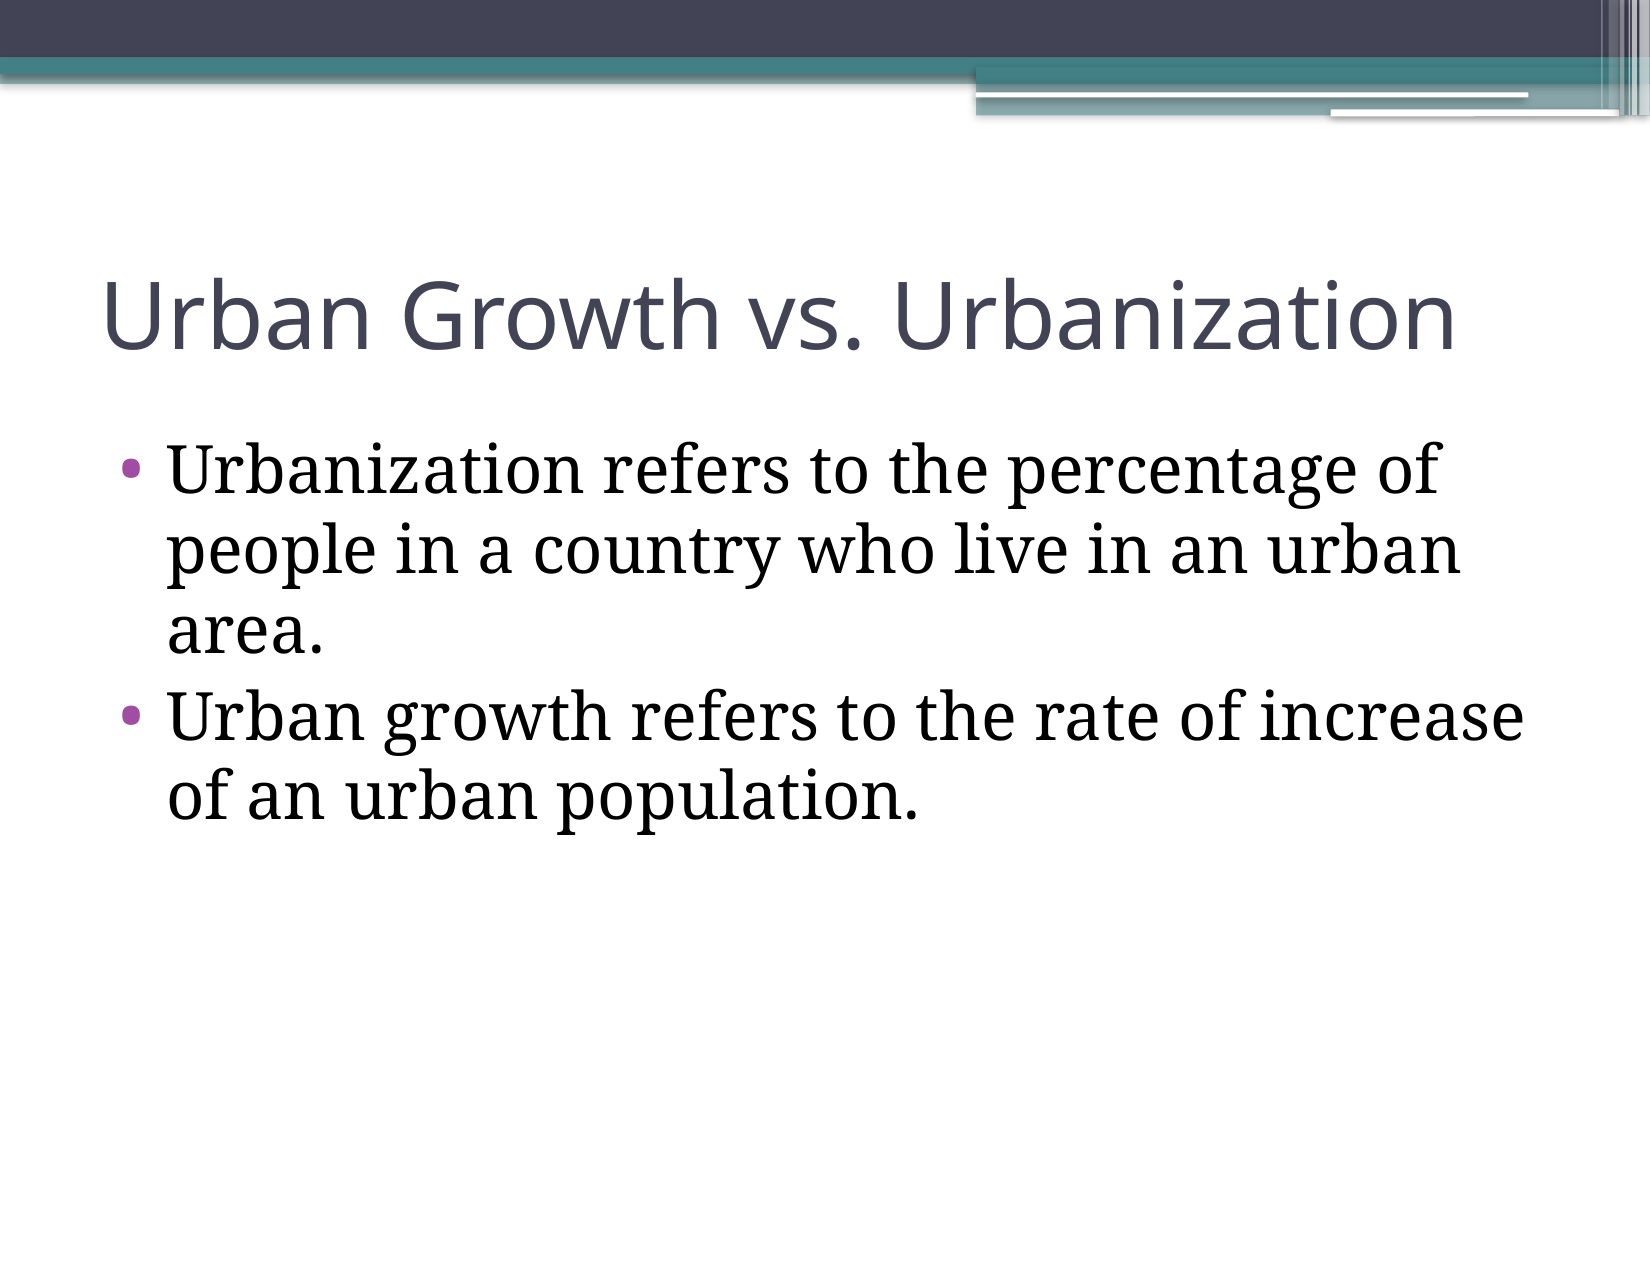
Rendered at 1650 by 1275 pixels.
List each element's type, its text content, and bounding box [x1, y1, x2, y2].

list Urbanization refers to the percentage of people in a country who live in an urban area. Urban growth refers to the rate of increase of an urban population. [82, 418, 1568, 1223]
title Urban Growth vs. Urbanization [82, 212, 1568, 411]
